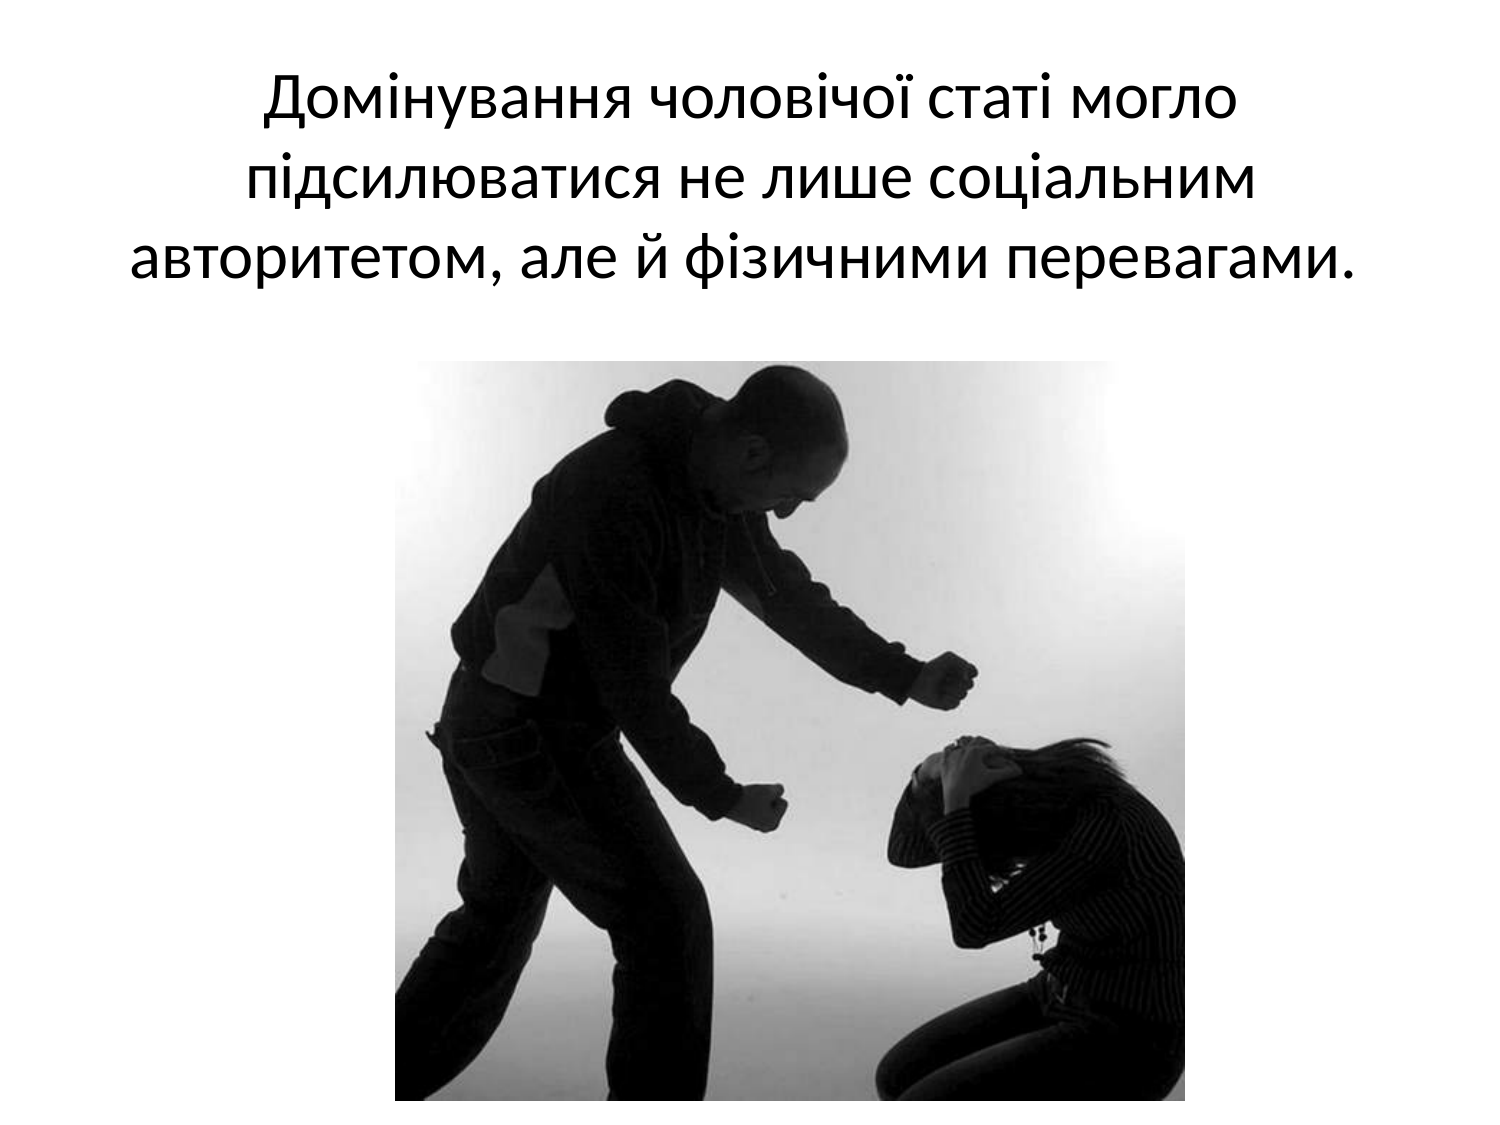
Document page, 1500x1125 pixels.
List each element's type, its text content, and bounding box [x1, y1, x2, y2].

title Домінування чоловічої статі могло підсилюватися не лише соціальним авторитетом, але й фізичними перевагами. [76, 78, 1427, 266]
picture [395, 361, 1185, 1101]
